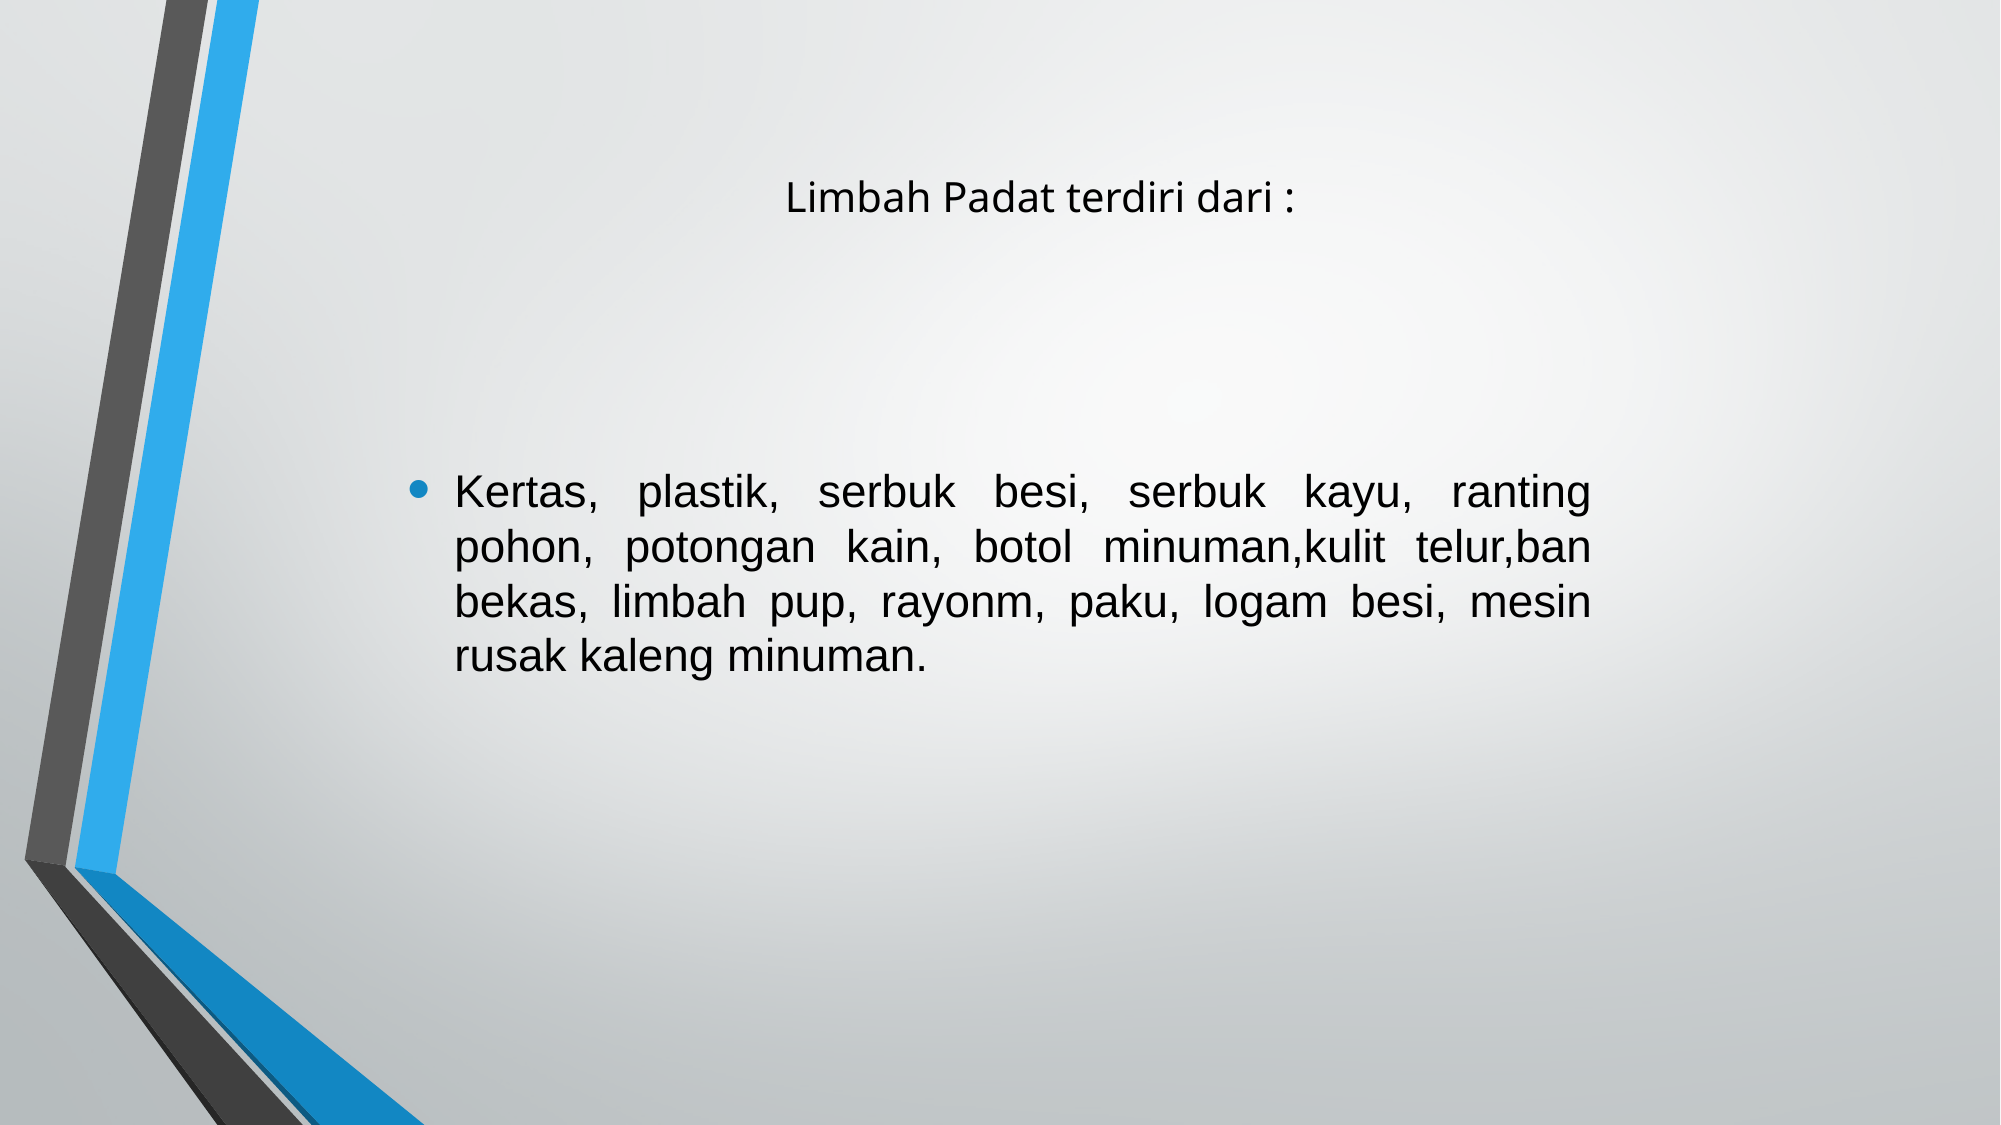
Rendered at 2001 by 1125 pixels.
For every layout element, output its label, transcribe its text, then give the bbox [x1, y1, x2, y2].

title Limbah Padat terdiri dari : [530, 113, 1550, 279]
list Kertas, plastik, serbuk besi, serbuk kayu, ranting pohon, potongan kain, botol minuman,kulit telur,ban bekas, limbah pup, rayonm, paku, logam besi, mesin rusak kaleng minuman. [392, 365, 1608, 696]
